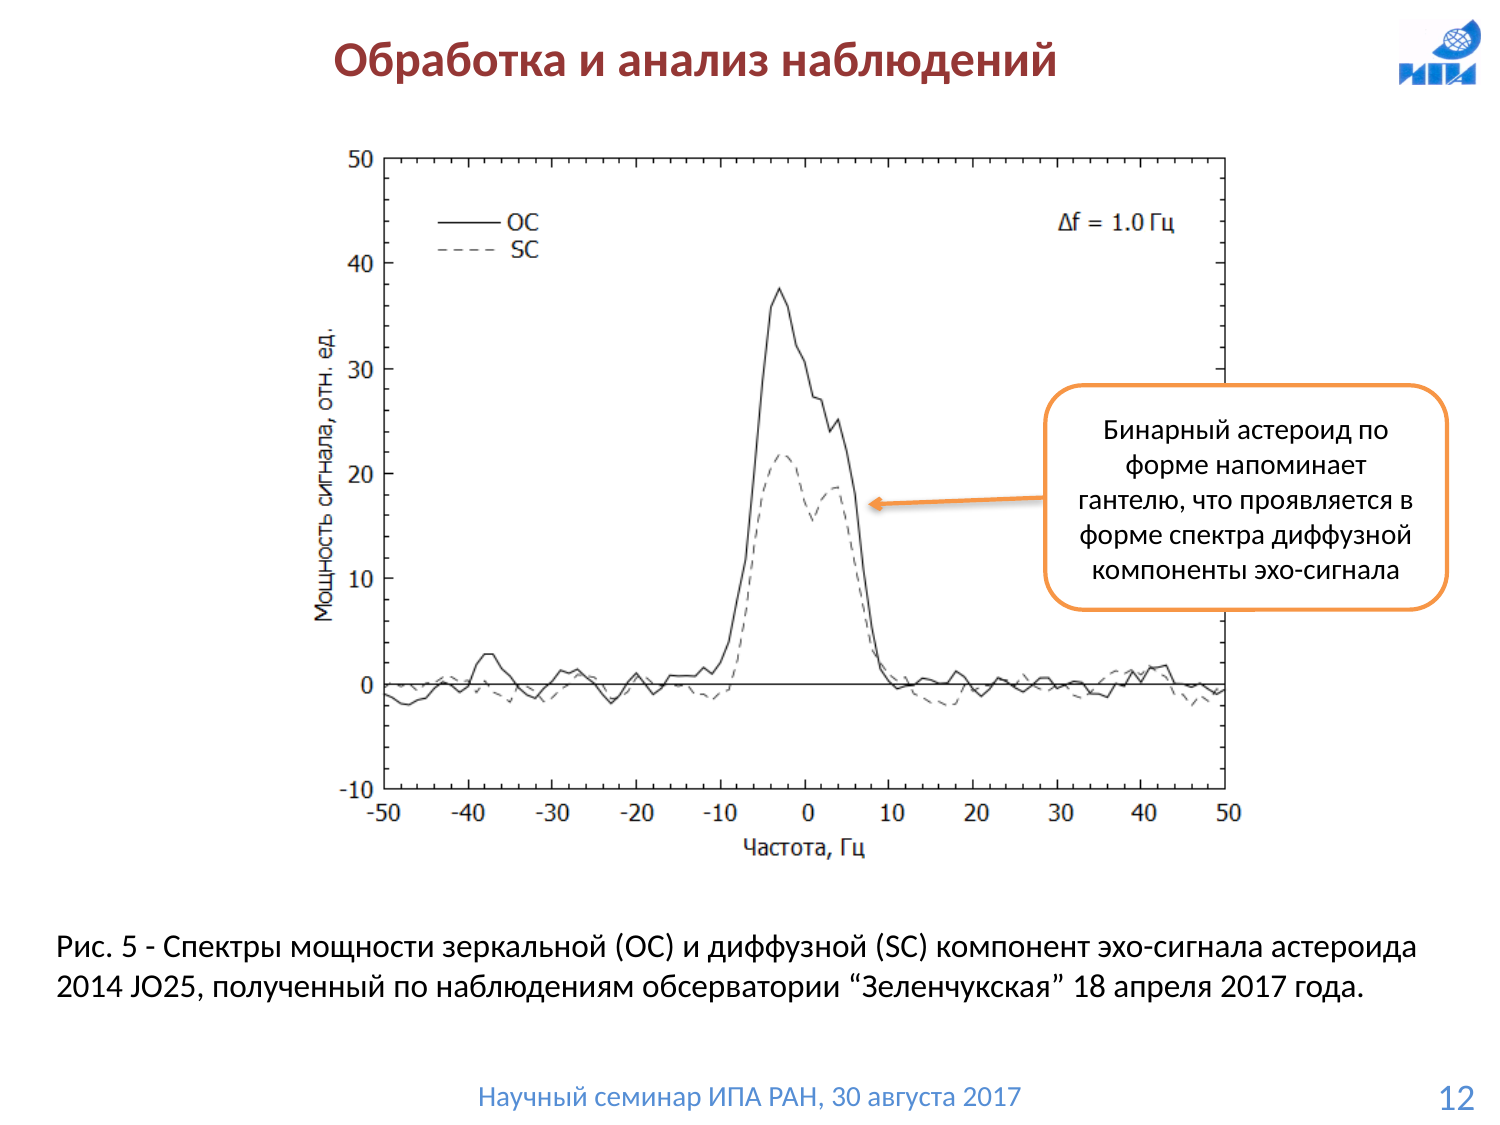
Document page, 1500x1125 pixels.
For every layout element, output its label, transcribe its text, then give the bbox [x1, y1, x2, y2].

text_box Бинарный астероид по форме напоминает гантелю, что проявляется в форме спектра диффузной компоненты эхо-сигнала [1357, 383, 1450, 612]
text_box Обработка и анализ наблюдений [17, 19, 1375, 94]
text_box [867, 497, 1046, 505]
text_box Рис. 5 - Спектры мощности зеркальной (OC) и диффузной (SC) компонент эхо-сигнала астероида 2014 JO25, полученный по наблюдениям обсерватории “Зеленчукская” 18 апреля 2017 года. [41, 916, 1447, 1012]
picture [205, 125, 1353, 884]
picture [1399, 19, 1481, 85]
